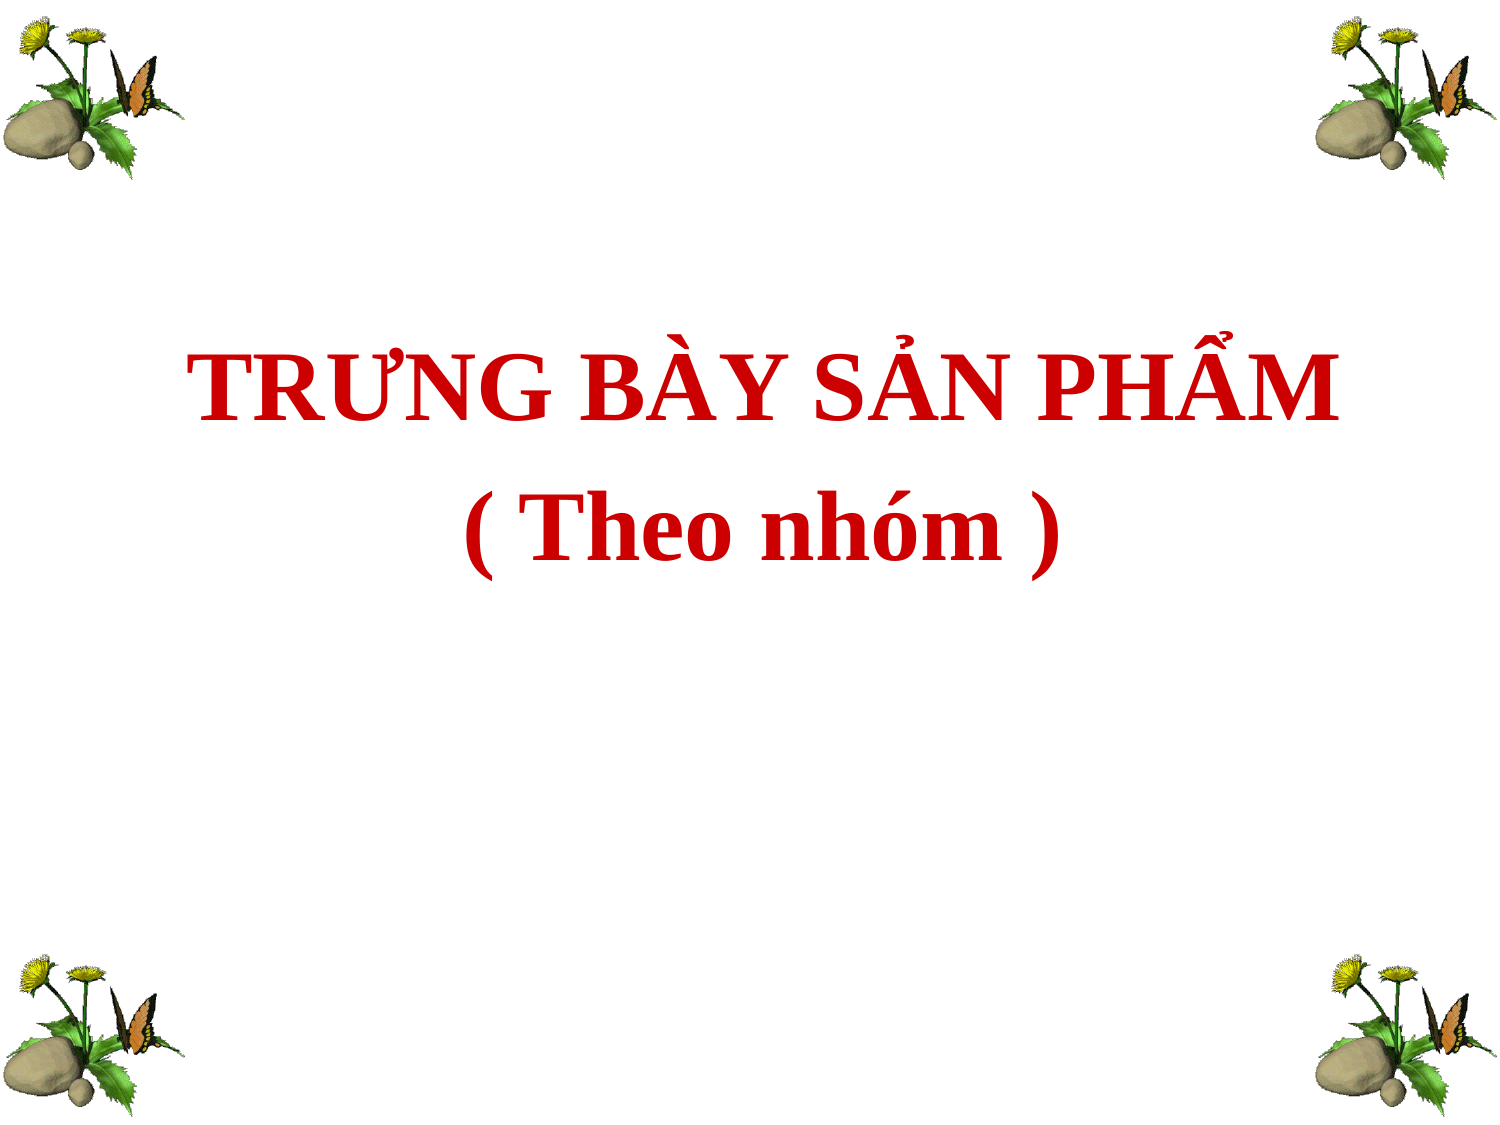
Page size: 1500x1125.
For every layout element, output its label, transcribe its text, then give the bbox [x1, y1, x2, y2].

list TRƯNG BÀY SẢN PHẨM ( Theo nhóm ) [74, 262, 1426, 726]
picture [1312, 937, 1500, 1125]
picture [1312, 0, 1500, 188]
picture [0, 937, 188, 1125]
picture [0, 0, 188, 188]
